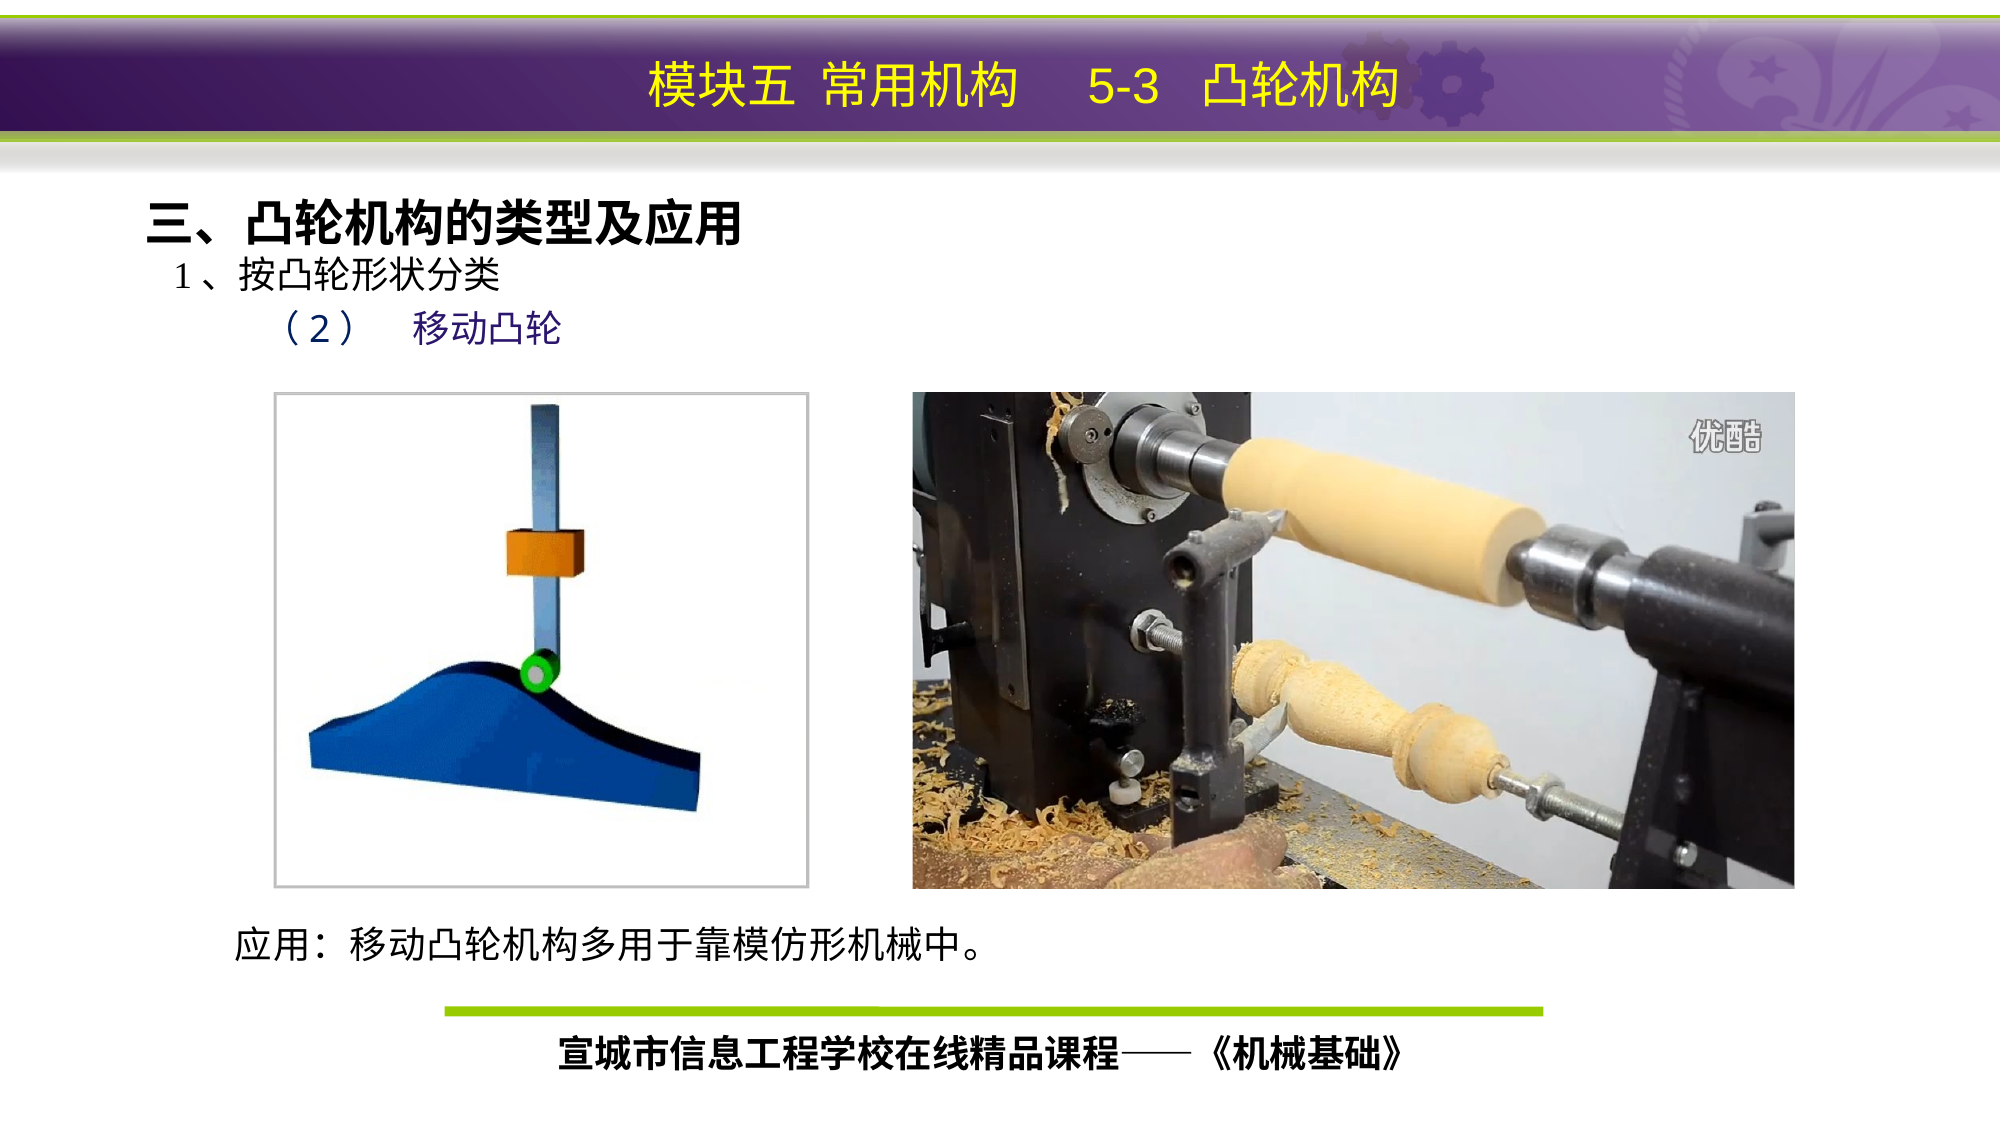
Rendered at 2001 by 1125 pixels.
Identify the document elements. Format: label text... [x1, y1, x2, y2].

text_box 应用：移动凸轮机构多用于靠模仿形机械中。 [232, 918, 1129, 967]
text_box 三、凸轮机构的类型及应用 1、按凸轮形状分类 [130, 184, 1131, 304]
text_box [273, 392, 810, 889]
text_box 宣城市信息工程学校在线精品课程——《机械基础》 [492, 1023, 1485, 1083]
text_box [912, 392, 1795, 889]
text_box （2） 移动凸轮 [260, 304, 575, 351]
text_box [277, 396, 806, 822]
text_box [0, 18, 2000, 173]
